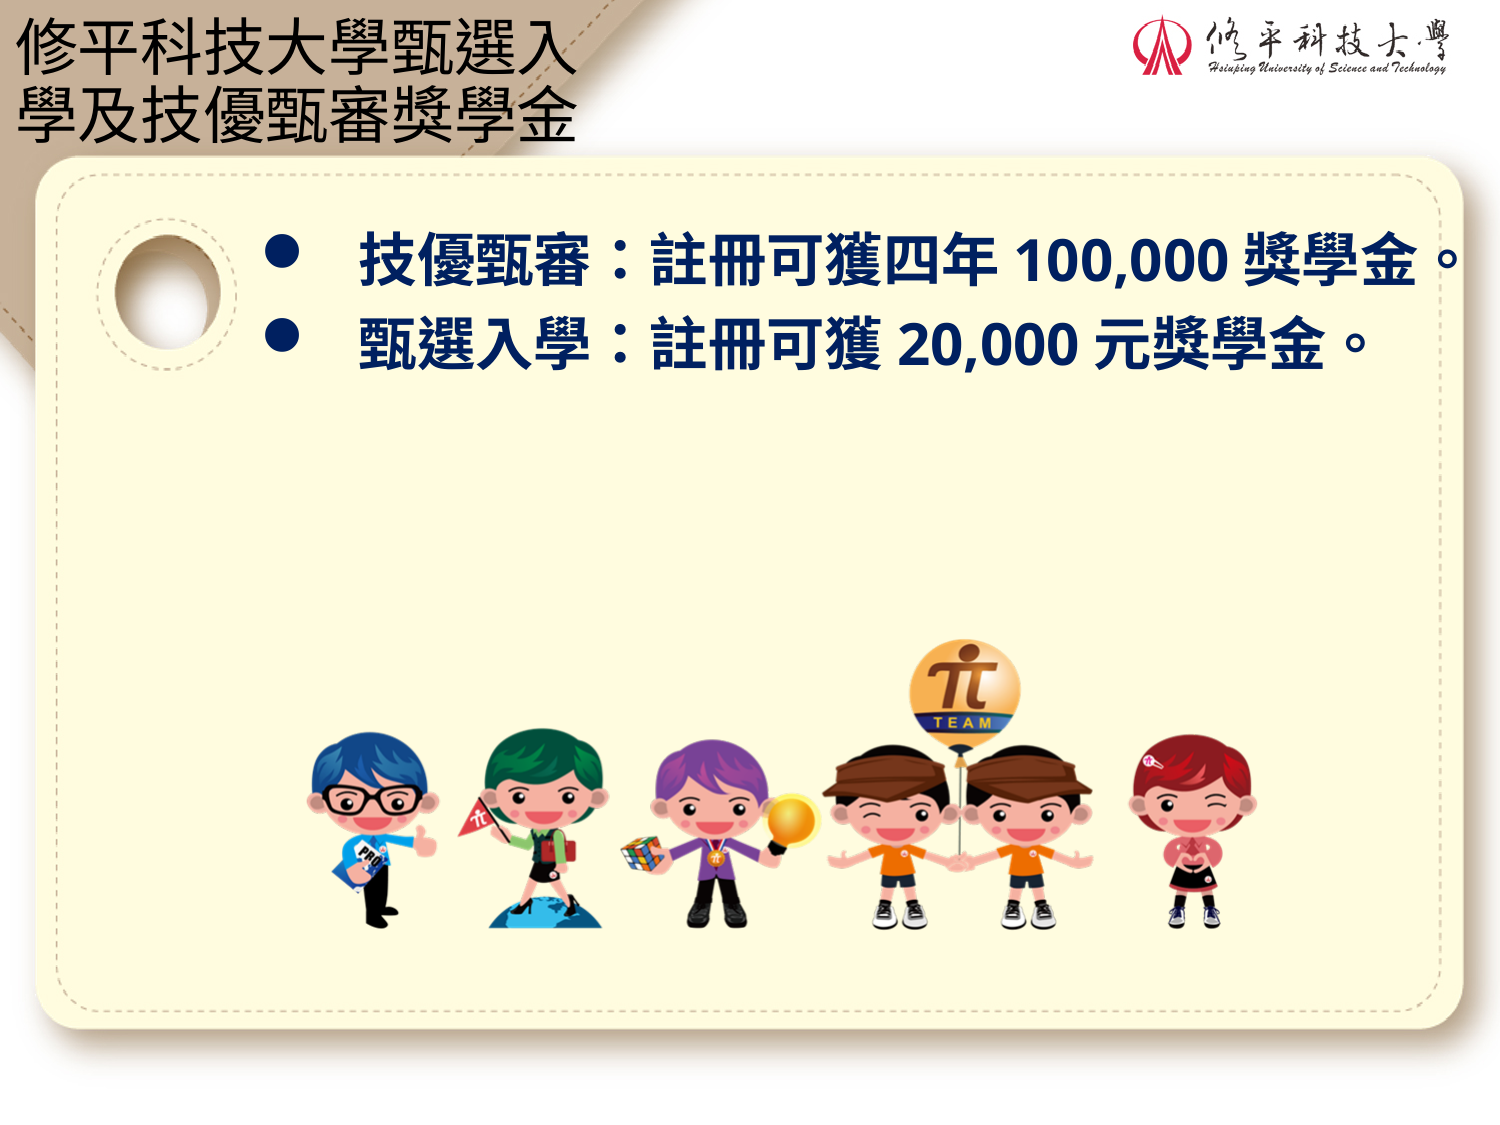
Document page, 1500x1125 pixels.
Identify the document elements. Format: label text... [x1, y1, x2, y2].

title 修平科技大學甄選入學及技優甄審獎學金 [0, 0, 596, 193]
picture [0, 0, 1500, 1125]
list 技優甄審：註冊可獲四年100,000獎學金。 甄選入學：註冊可獲20,000元獎學金。 [245, 223, 1471, 938]
